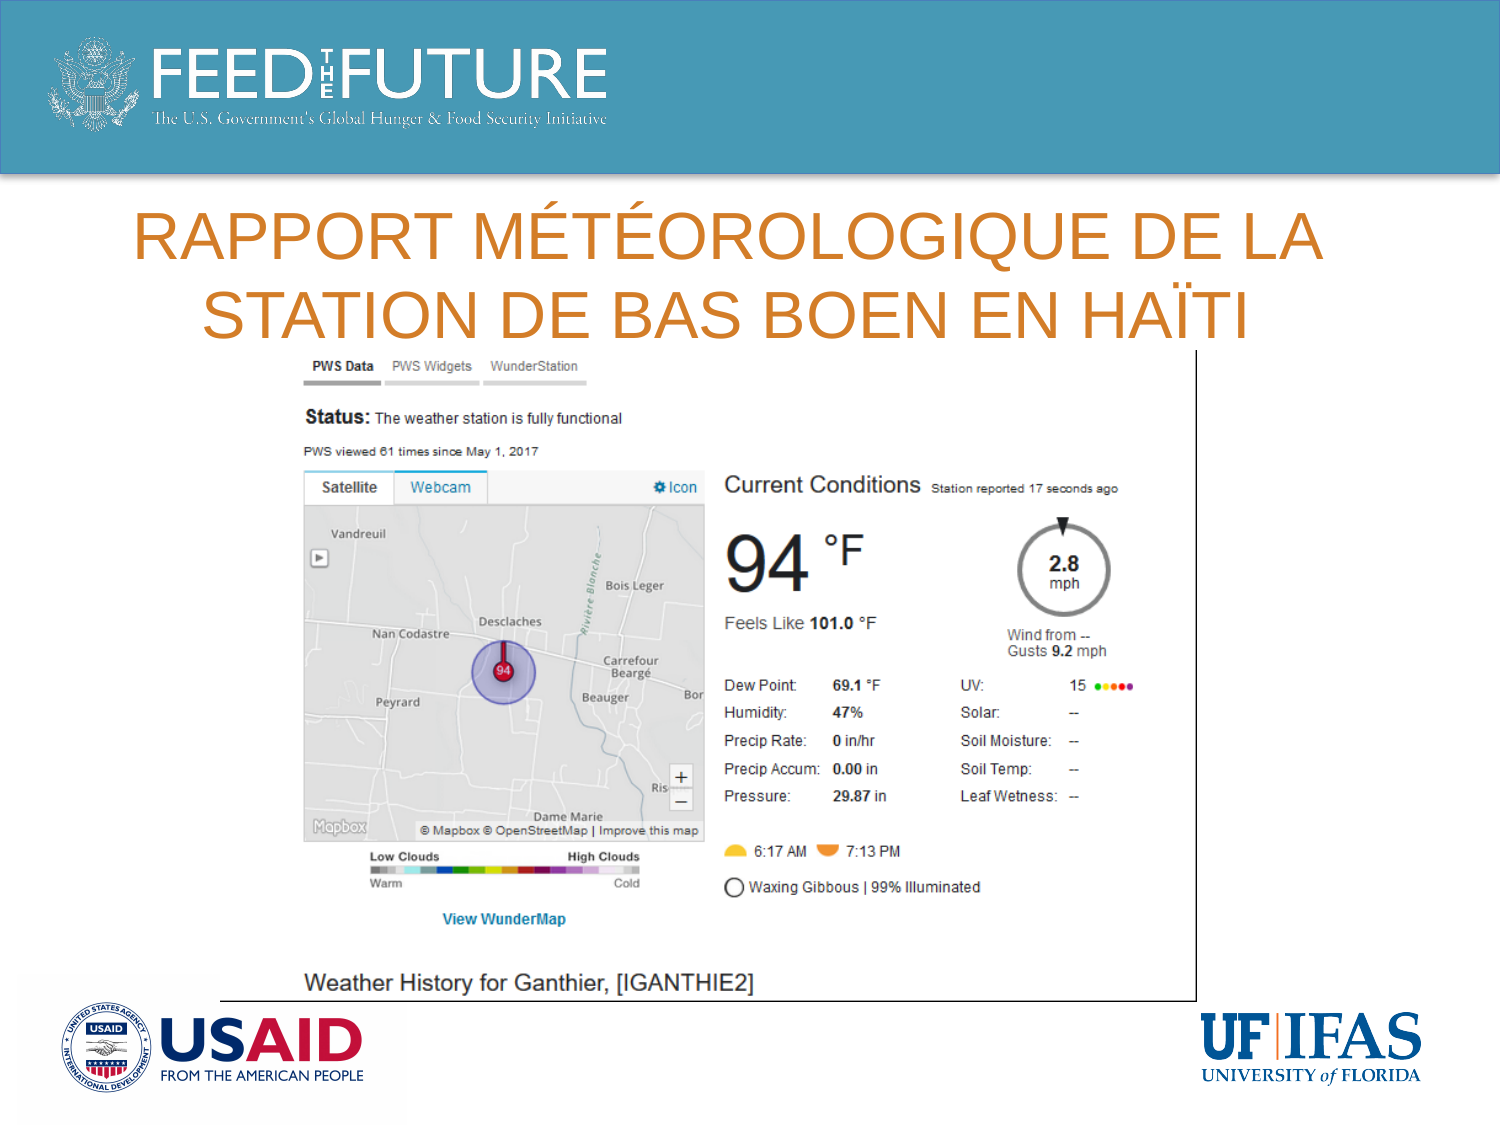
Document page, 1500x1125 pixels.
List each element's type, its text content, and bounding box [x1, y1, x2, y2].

picture [17, 350, 1197, 1125]
picture [1201, 1012, 1421, 1086]
title Rapport météorologique de la station de Bas Boen en Haïti [0, 184, 1454, 434]
